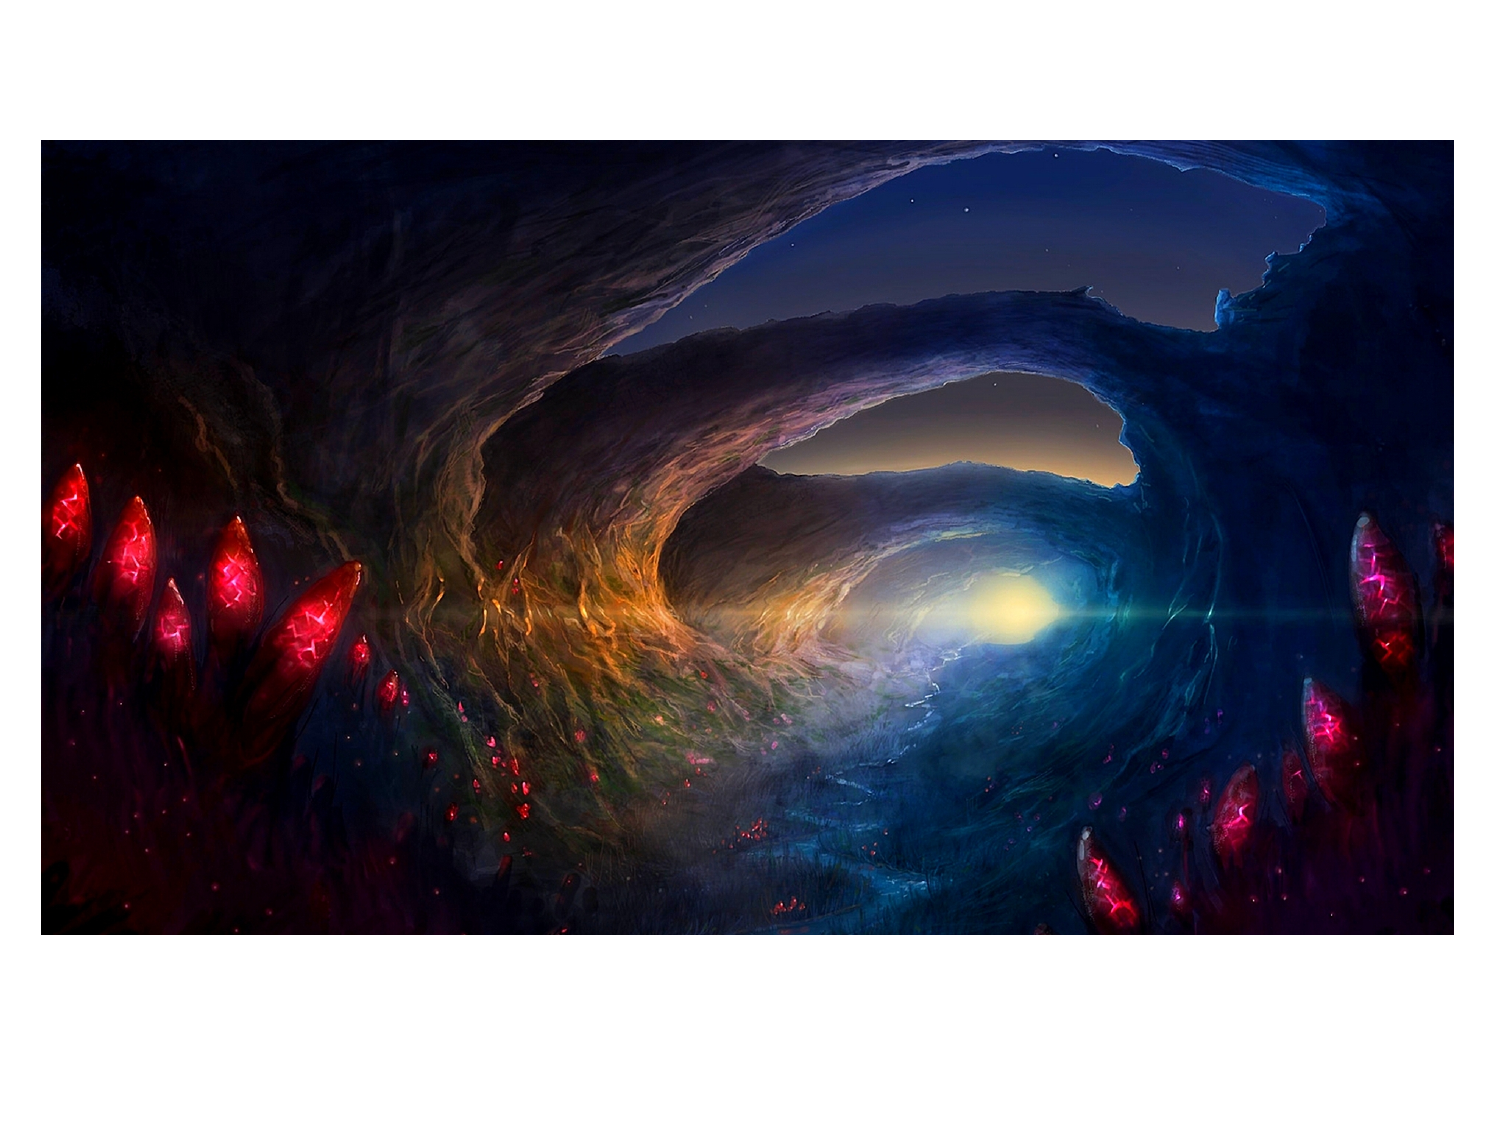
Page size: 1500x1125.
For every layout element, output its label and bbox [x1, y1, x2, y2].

list [41, 140, 1454, 935]
